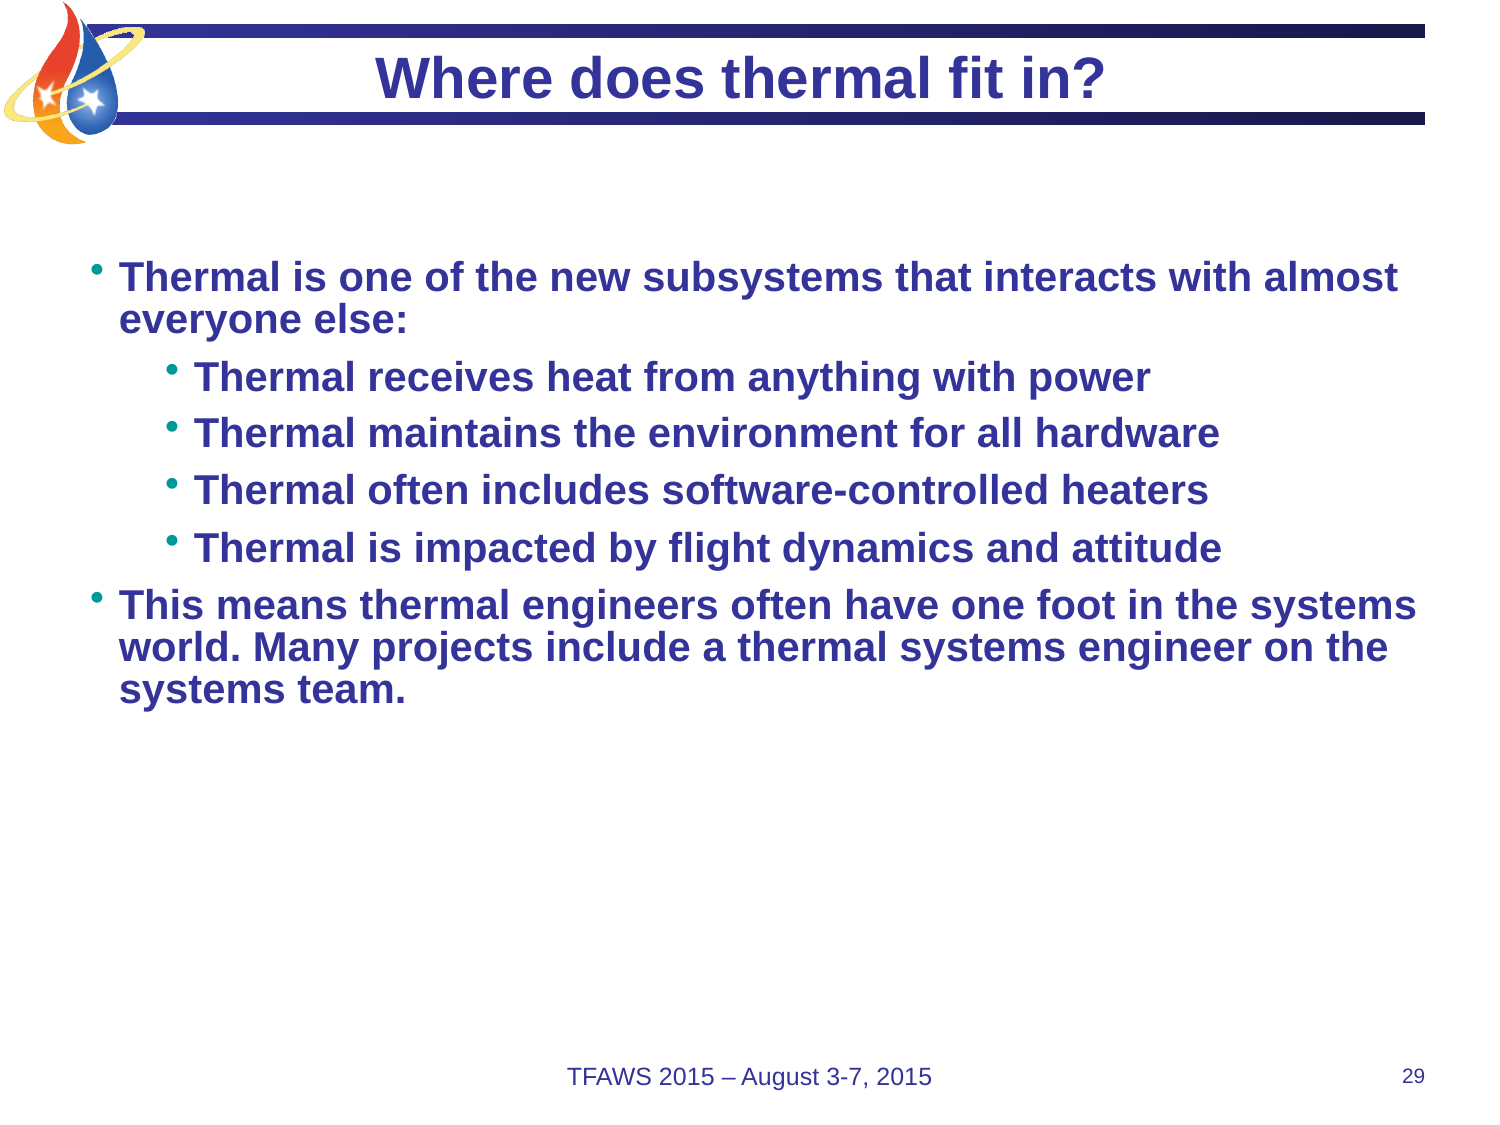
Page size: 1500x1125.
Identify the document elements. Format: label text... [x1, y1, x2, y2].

footer TFAWS 2015 – August 3-7, 2015 [449, 1049, 1051, 1101]
text_box Thermal is one of the new subsystems that interacts with almost everyone else: Thermal receives heat from anything with power Thermal maintains the environment for all hardware Thermal often includes software-controlled heaters Thermal is impacted by flight dynamics and attitude This means thermal engineers often have one foot in the systems world. Many projects include a thermal systems engineer on the systems team. [74, 249, 1434, 838]
title Where does thermal fit in? [74, 30, 1426, 119]
picture [0, 0, 147, 150]
slide_number 29 [1112, 1049, 1426, 1101]
